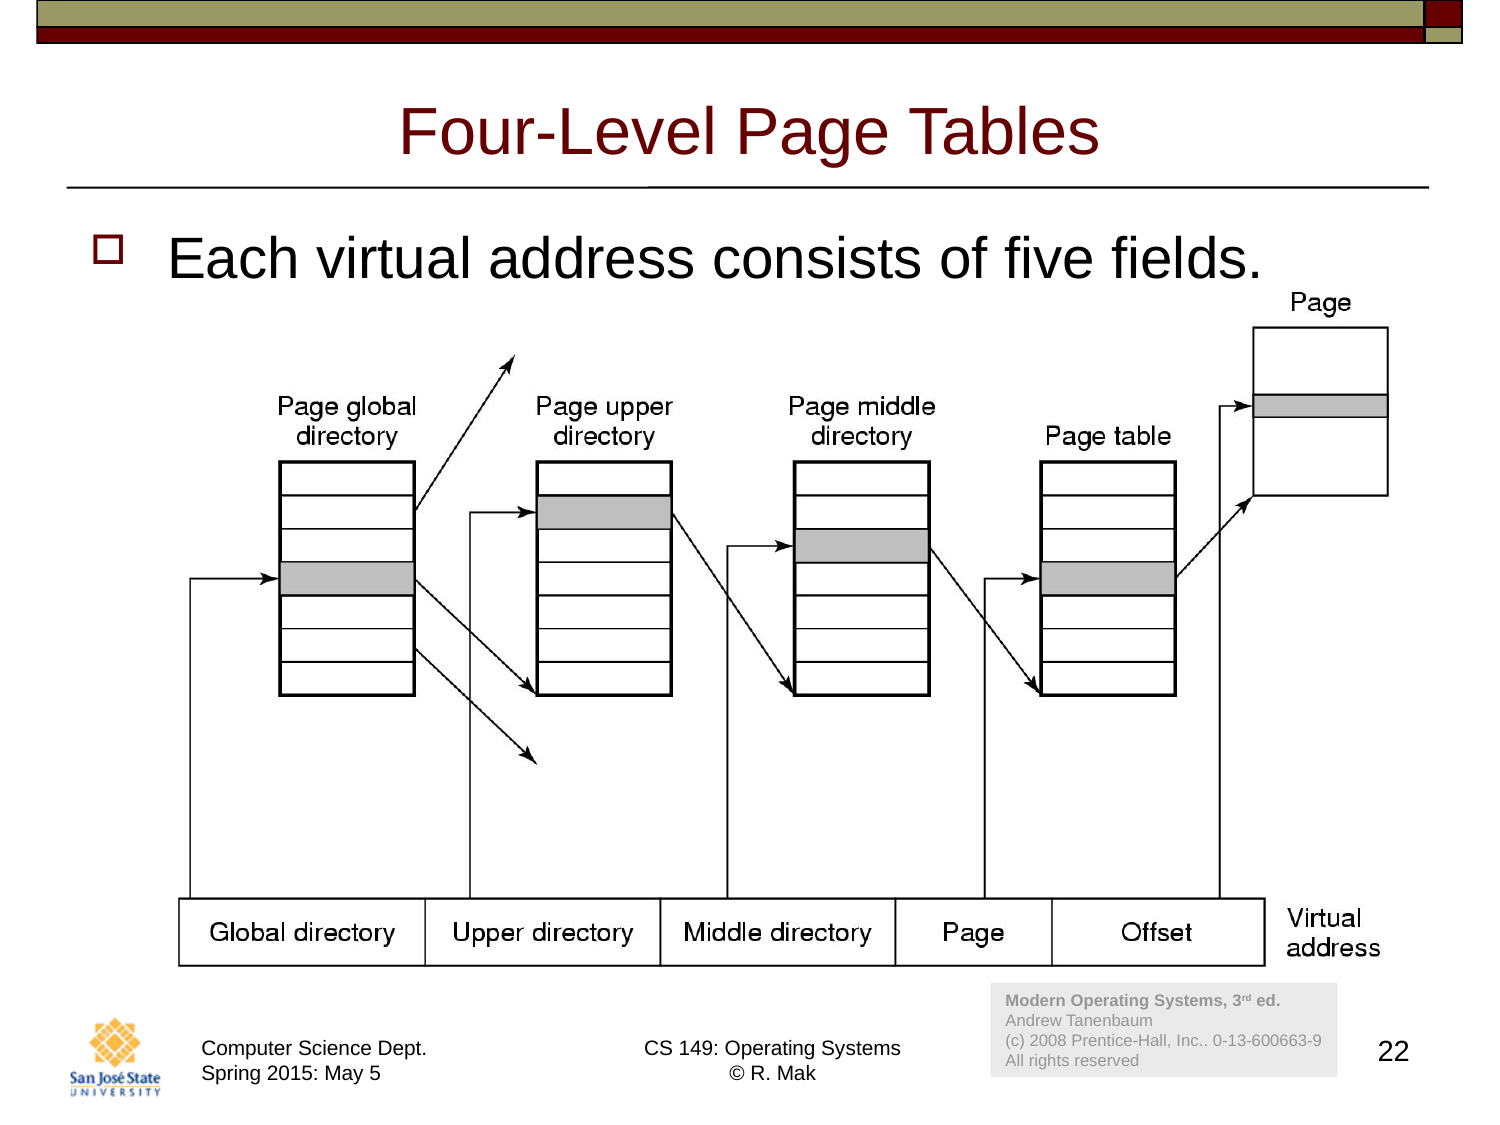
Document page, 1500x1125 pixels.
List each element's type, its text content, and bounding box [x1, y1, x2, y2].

picture [60, 1012, 166, 1112]
slide_number 22 [1112, 1025, 1425, 1100]
picture [175, 282, 1394, 968]
list Each virtual address consists of five fields. [75, 212, 1425, 309]
text_box Modern Operating Systems, 3rd ed. Andrew Tanenbaum (c) 2008 Prentice-Hall, Inc.. 0-13-600663-9 All rights reserved [990, 982, 1338, 1078]
title Four-Level Page Tables [75, 67, 1425, 175]
